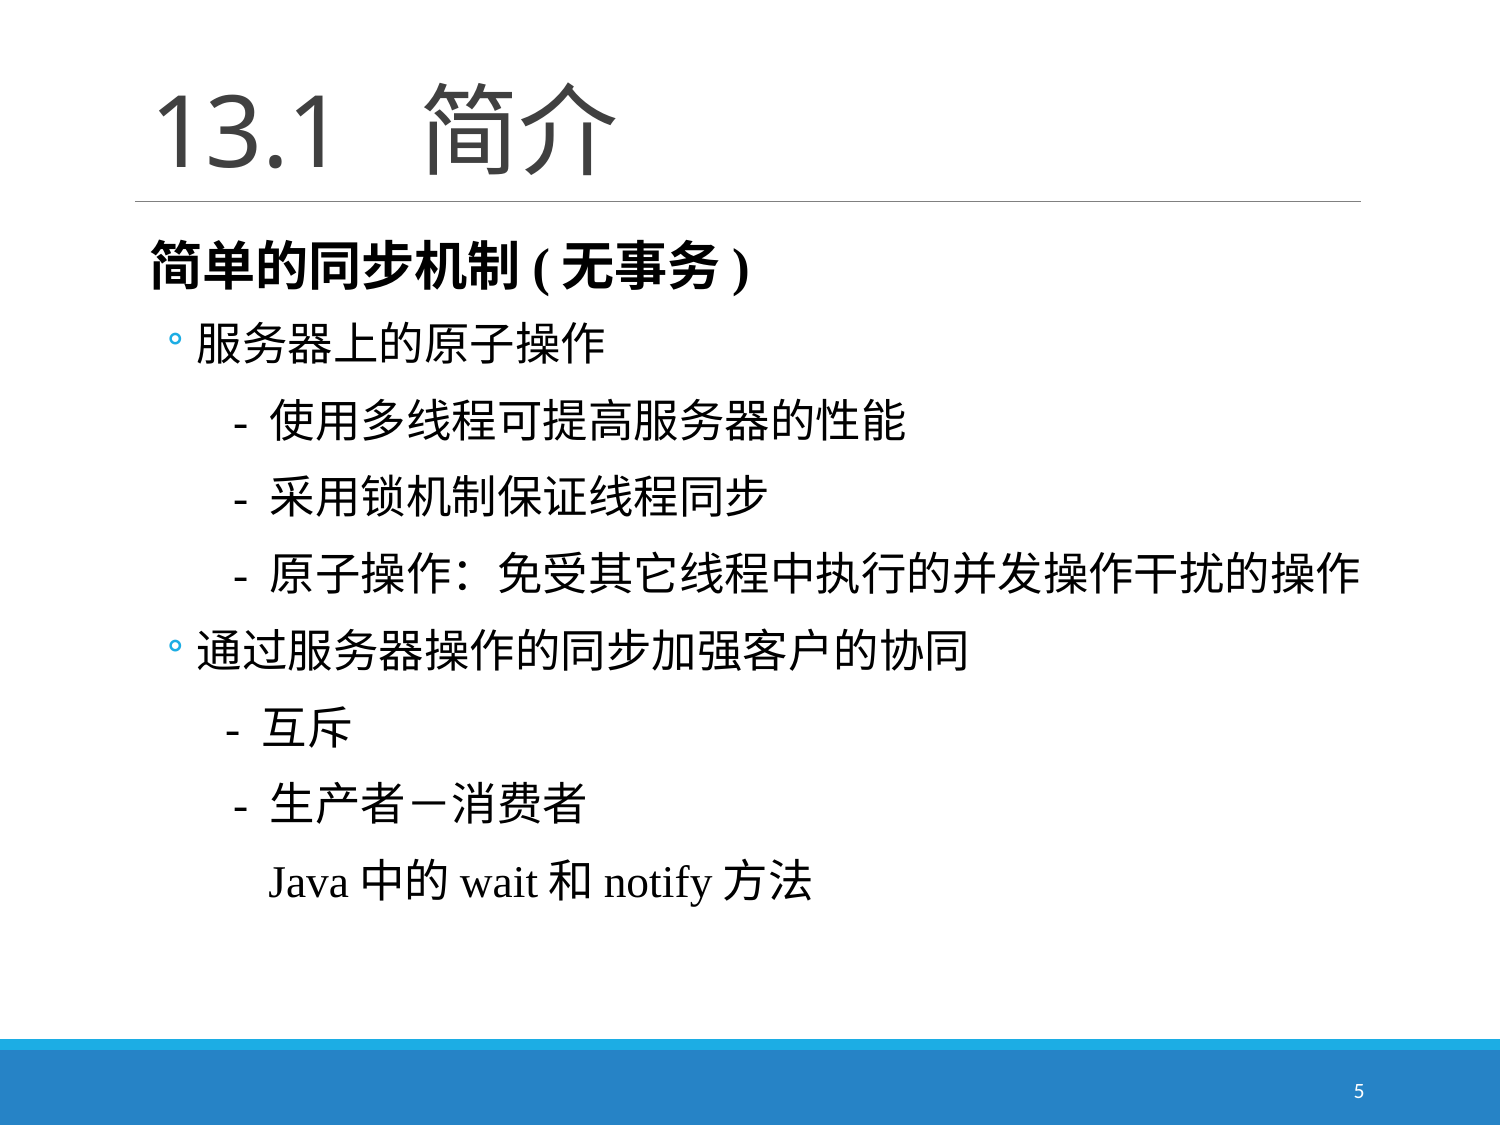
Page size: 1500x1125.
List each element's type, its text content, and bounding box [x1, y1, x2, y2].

list 简单的同步机制(无事务) 服务器上的原子操作 - 使用多线程可提高服务器的性能 - 采用锁机制保证线程同步 - 原子操作：免受其它线程中执行的并发操作干扰的操作 通过服务器操作的同步加强客户的协同 - 互斥 - 生产者－消费者 Java中的wait和notify方法 [135, 212, 1373, 963]
title 13.1 简介 [135, 47, 1373, 196]
slide_number 5 [1218, 1059, 1380, 1120]
